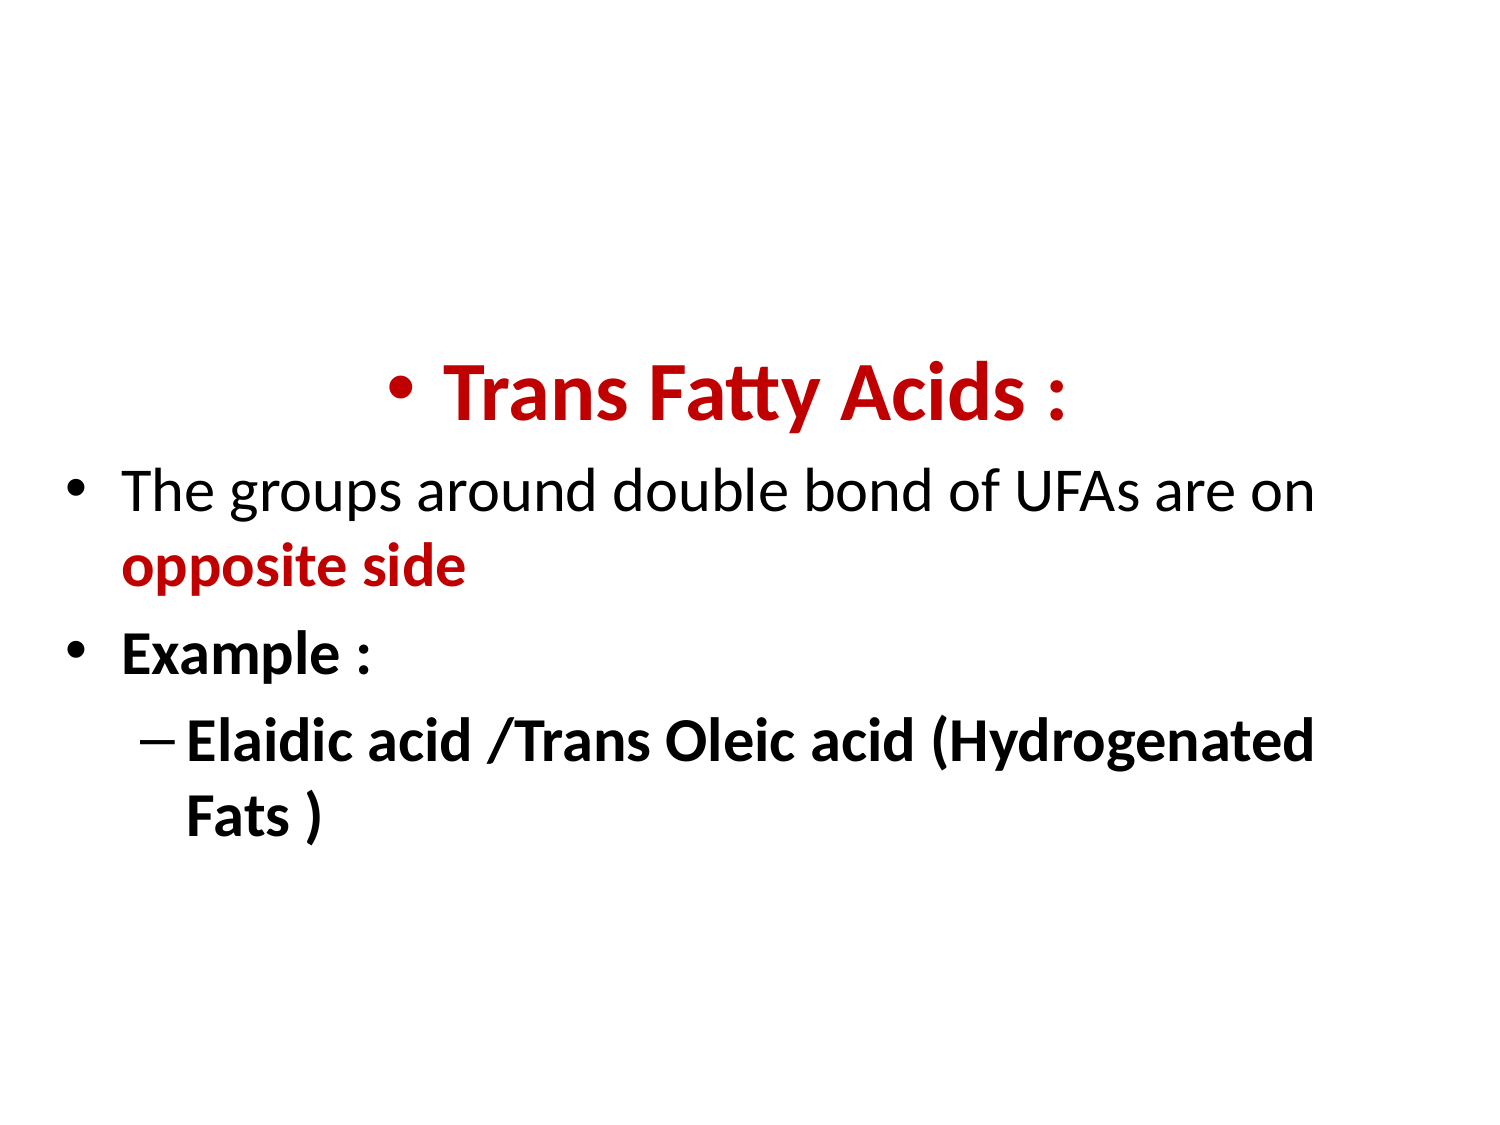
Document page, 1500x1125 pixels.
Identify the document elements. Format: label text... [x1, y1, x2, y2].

list Trans Fatty Acids : The groups around double bond of UFAs are on opposite side Example : Elaidic acid /Trans Oleic acid (Hydrogenated Fats ) [50, 328, 1425, 919]
